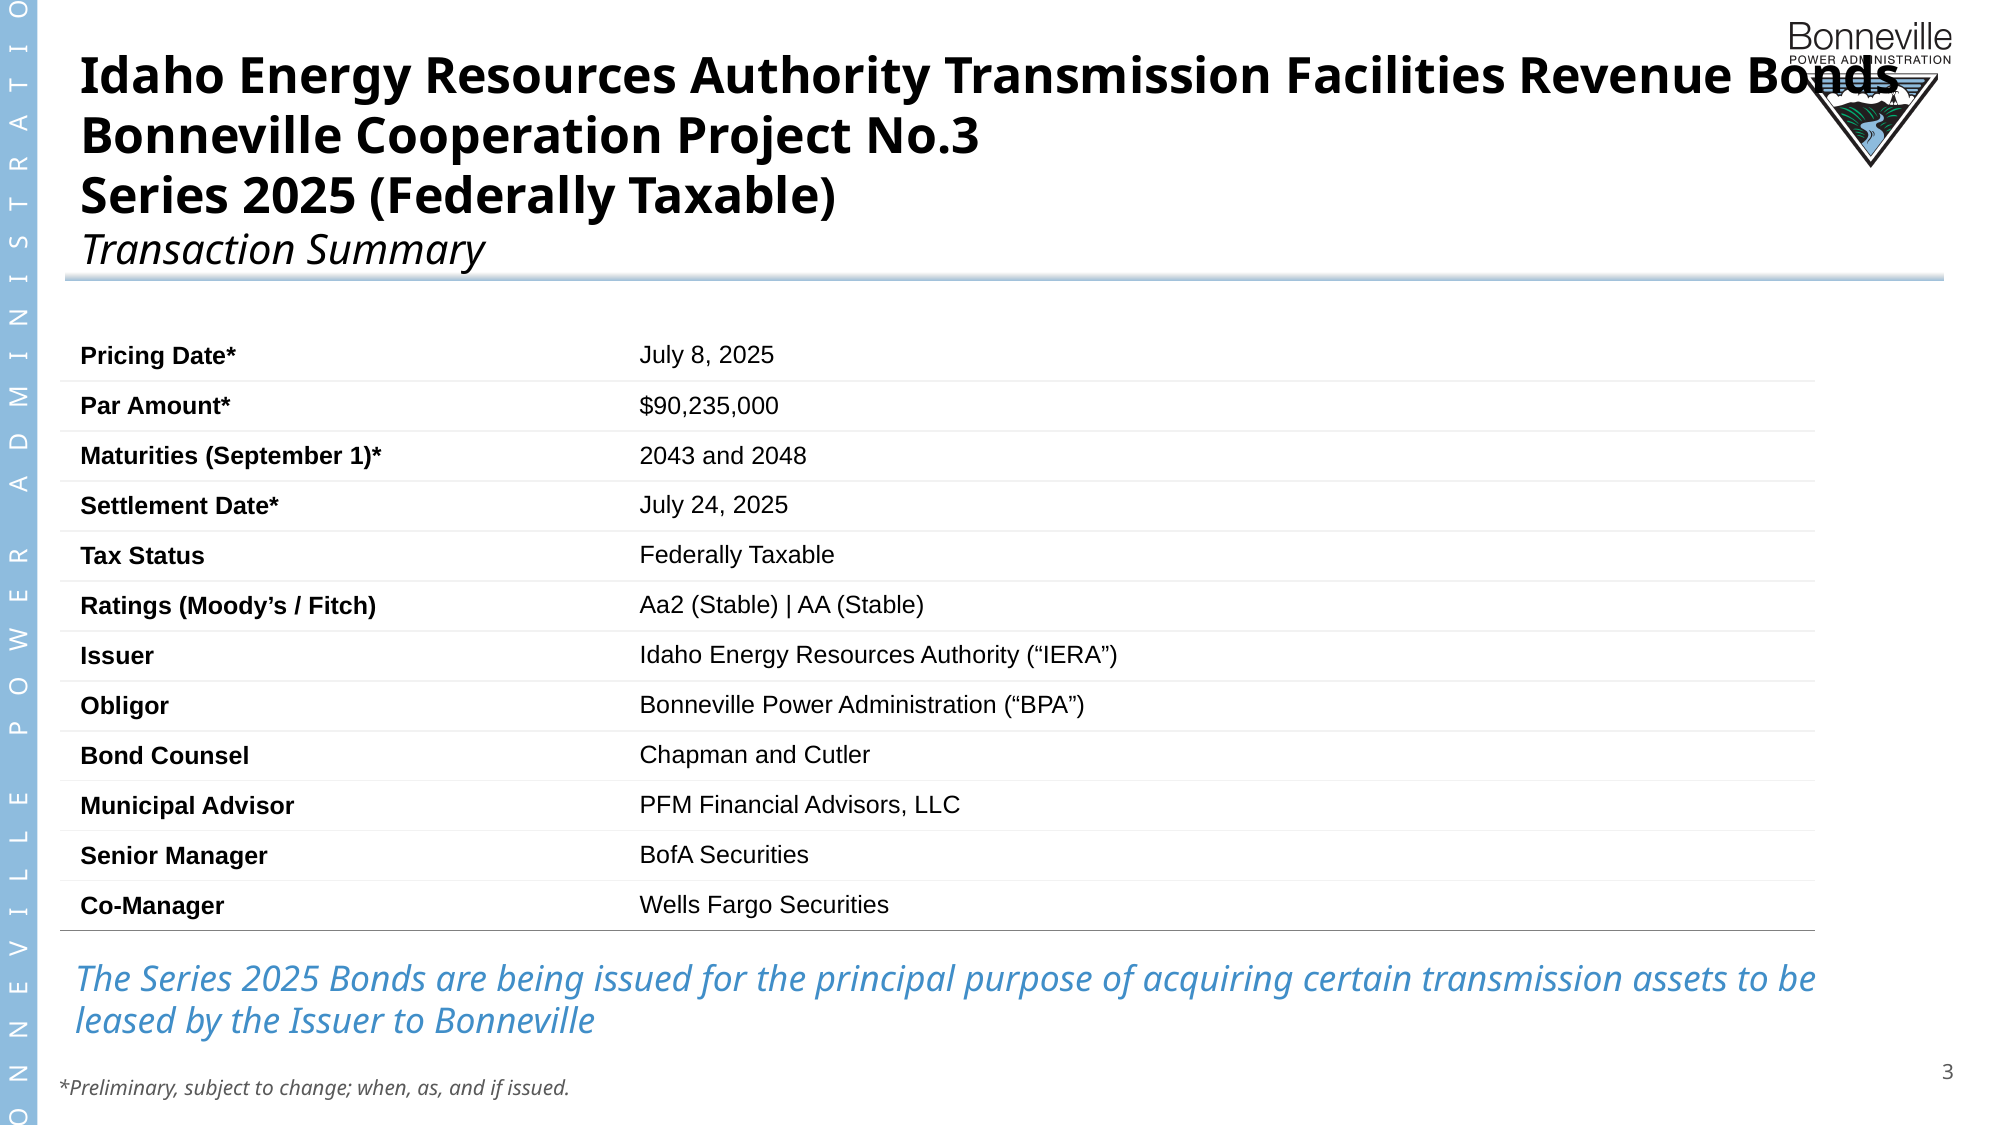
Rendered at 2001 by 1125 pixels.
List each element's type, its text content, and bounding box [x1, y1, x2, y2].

table_cell Senior Manager [60, 831, 620, 880]
table_cell Idaho Energy Resources Authority (“IERA”) [620, 632, 1815, 680]
table_cell Issuer [60, 632, 620, 680]
table_header July 8, 2025 [620, 331, 1815, 380]
table_cell Maturities (September 1)* [60, 432, 620, 480]
table_cell Federally Taxable [620, 532, 1815, 580]
table_cell 2043 and 2048 [620, 432, 1815, 480]
picture [1790, 22, 1952, 168]
table_cell Co-Manager [60, 881, 620, 930]
slide_number 3 [1918, 1042, 1969, 1103]
table_cell Municipal Advisor [60, 781, 620, 830]
text_box Idaho Energy Resources Authority Transmission Facilities Revenue Bonds Bonneville Cooperation Project No.3 Series 2025 (Federally Taxable) Transaction Summary [65, 35, 1945, 282]
table_cell BofA Securities [620, 831, 1815, 880]
table_cell Tax Status [60, 532, 620, 580]
table_cell July 24, 2025 [620, 482, 1815, 530]
table_cell Obligor [60, 682, 620, 730]
table_header Pricing Date* [60, 331, 620, 380]
table_cell PFM Financial Advisors, LLC [620, 781, 1815, 830]
table_cell Aa2 (Stable) | AA (Stable) [620, 582, 1815, 630]
text_box *Preliminary, subject to change; when, as, and if issued. [0, 1067, 1757, 1125]
text_box The Series 2025 Bonds are being issued for the principal purpose of acquiring certain transmission assets to be leased by the Issuer to Bonneville [60, 948, 1939, 1049]
table_cell Bonneville Power Administration (“BPA”) [620, 682, 1815, 730]
table_cell Wells Fargo Securities [620, 881, 1815, 930]
table_cell Chapman and Cutler [620, 732, 1815, 780]
table_cell Ratings (Moody’s / Fitch) [60, 582, 620, 630]
table_cell $90,235,000 [620, 382, 1815, 430]
table_cell Par Amount* [60, 382, 620, 430]
table_cell Settlement Date* [60, 482, 620, 530]
table_cell Bond Counsel [60, 732, 620, 780]
